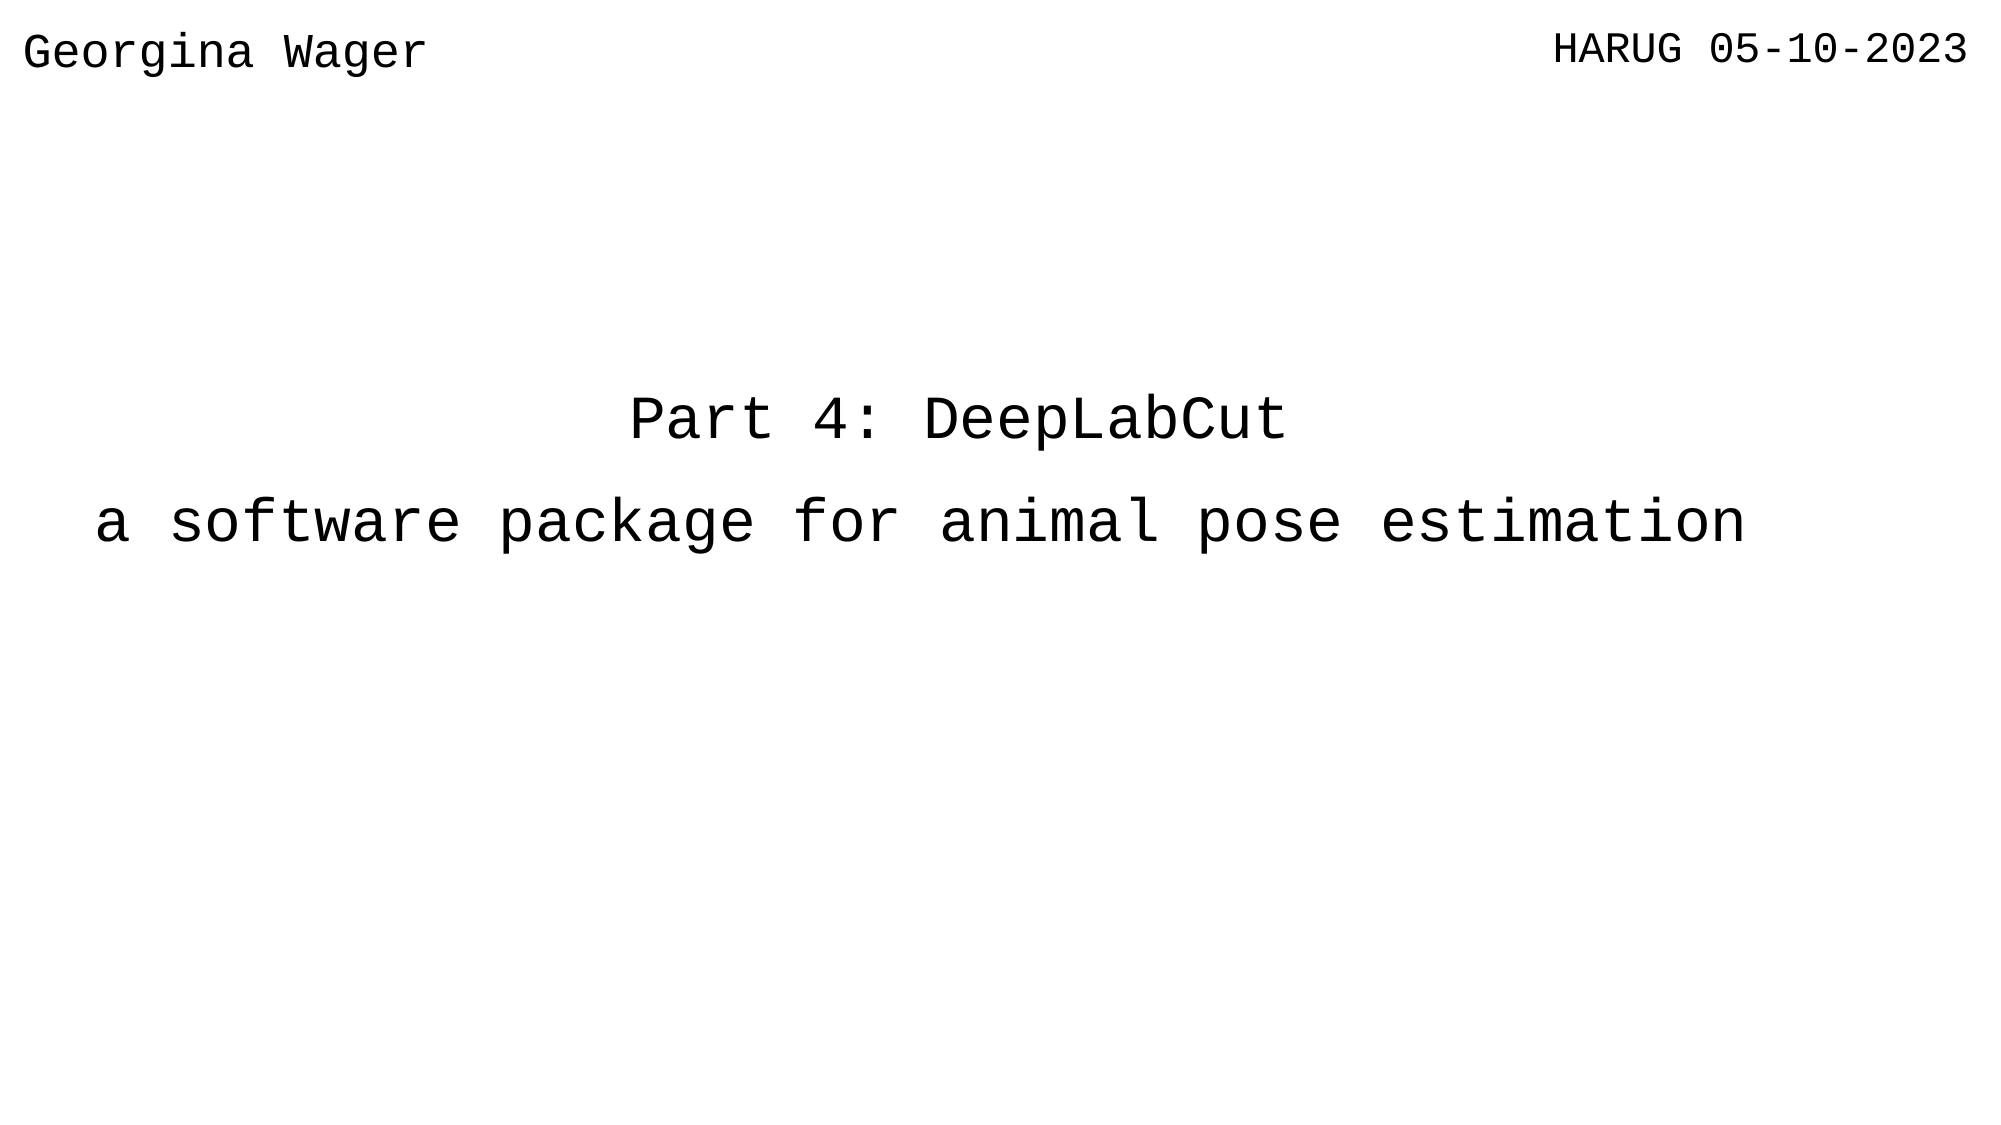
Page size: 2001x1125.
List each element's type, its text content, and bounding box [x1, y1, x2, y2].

title Part 4: DeepLabCut [585, 321, 1335, 425]
text_box HARUG 05-10-2023 [1534, 17, 1987, 86]
text_box a software package for animal pose estimation [79, 425, 1921, 563]
subtitle Georgina Wager [0, 17, 452, 86]
